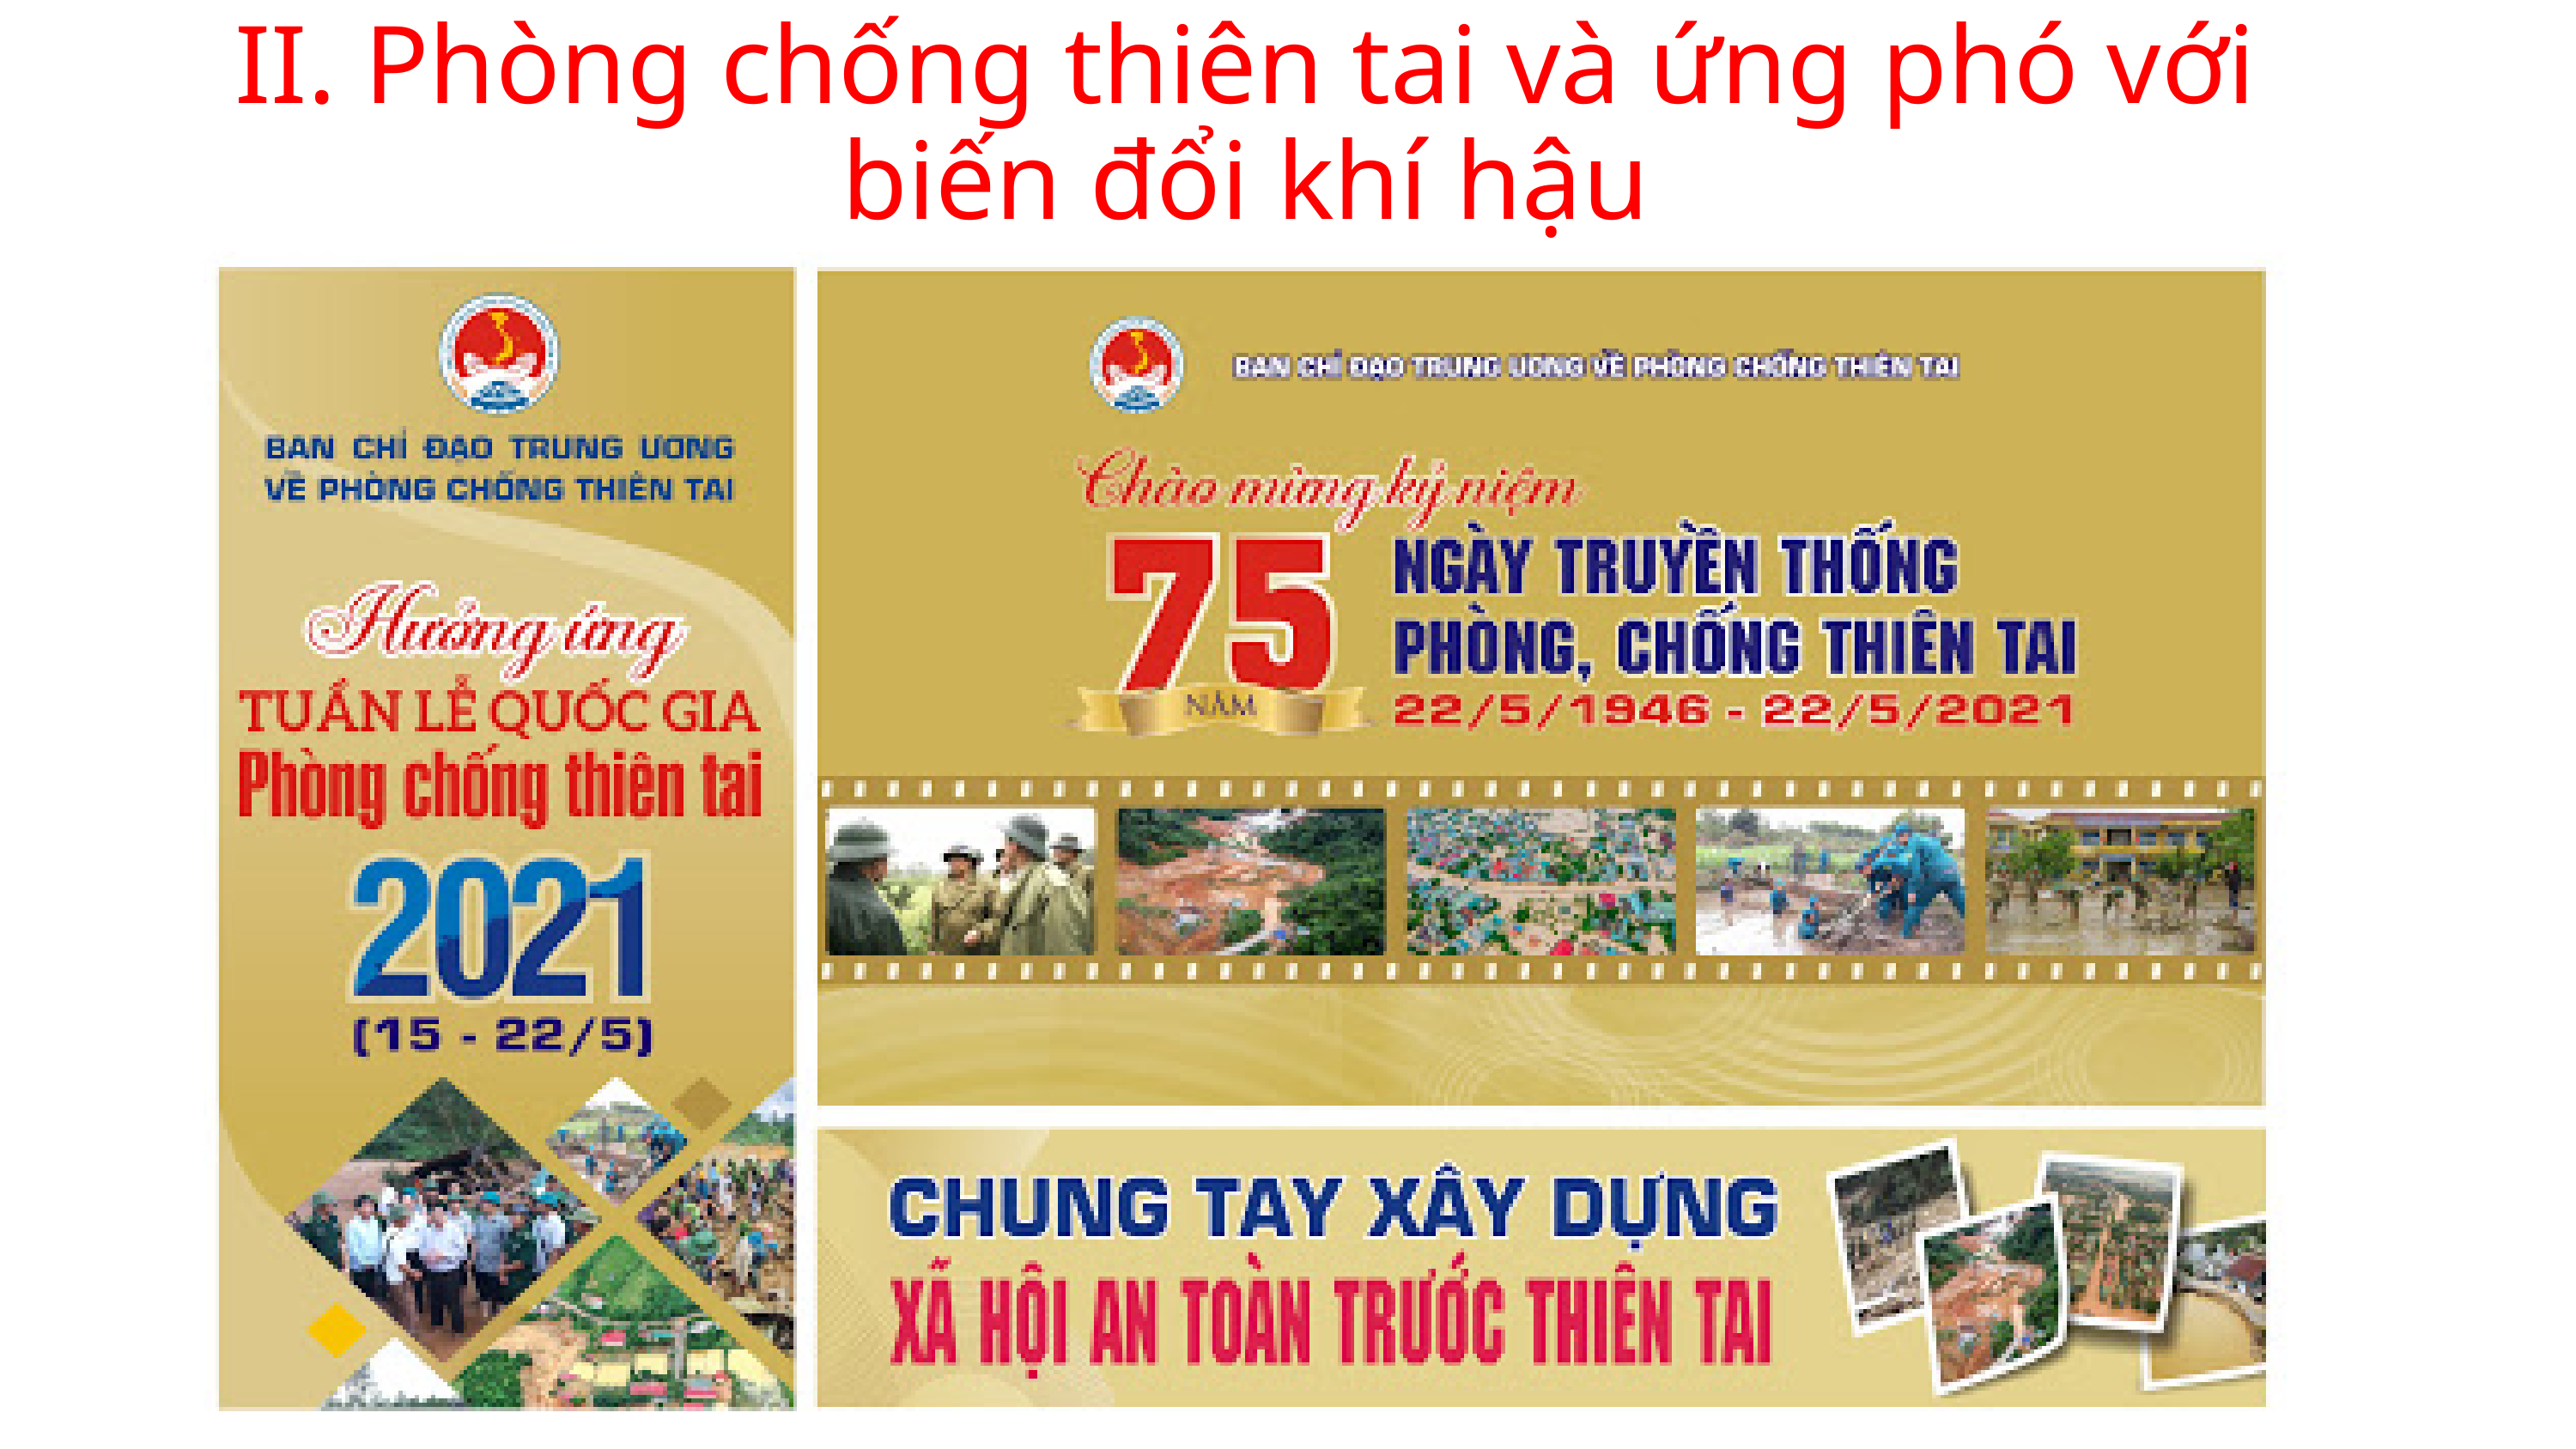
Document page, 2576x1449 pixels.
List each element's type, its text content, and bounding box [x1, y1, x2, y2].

picture [204, 252, 2287, 1411]
text_box II. Phòng chống thiên tai và ứng phó với biến đổi khí hậu [118, 48, 2372, 275]
